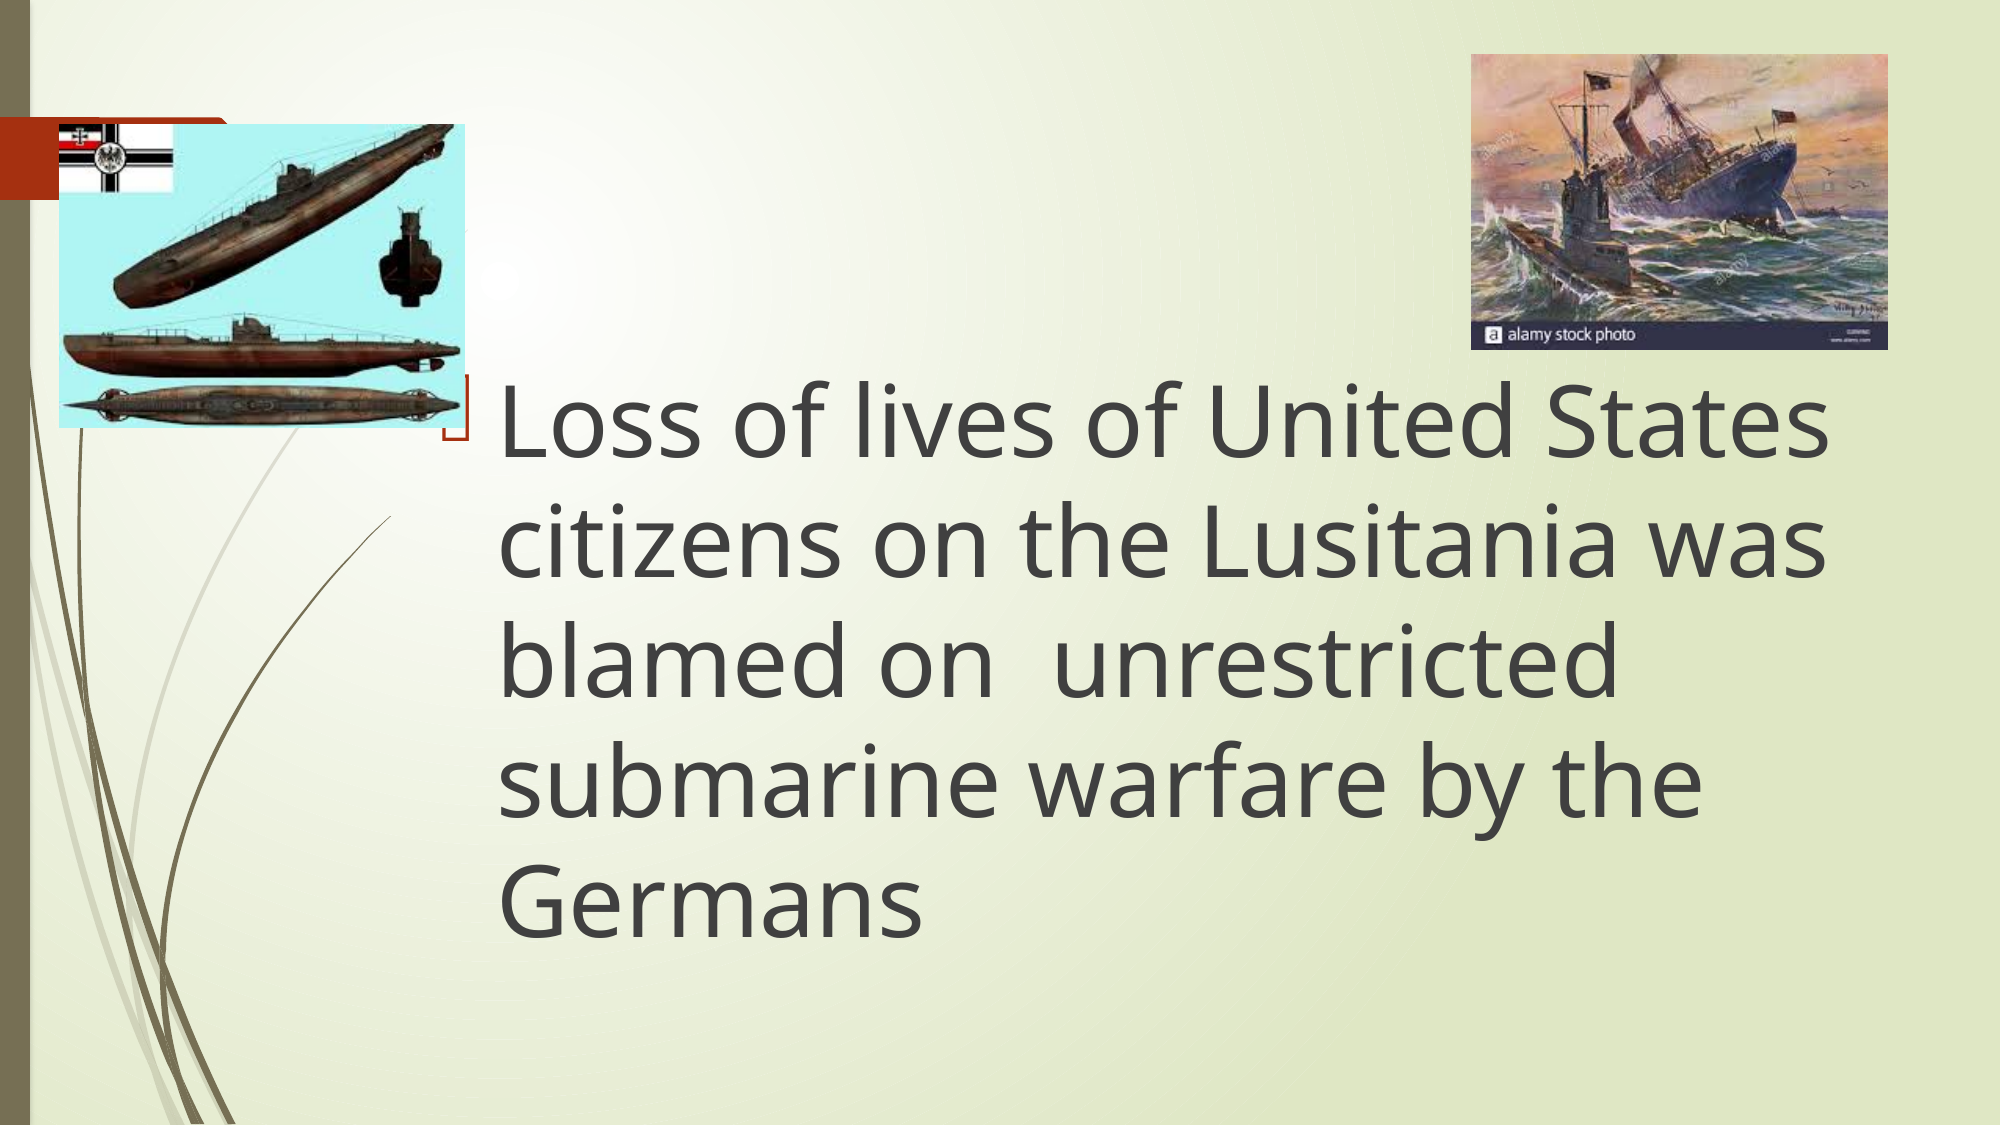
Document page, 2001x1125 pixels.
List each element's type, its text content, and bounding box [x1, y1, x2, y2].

picture [59, 124, 465, 429]
picture [1471, 54, 1888, 351]
list Loss of lives of United States citizens on the Lusitania was blamed on unrestricted submarine warfare by the Germans [424, 350, 1888, 970]
